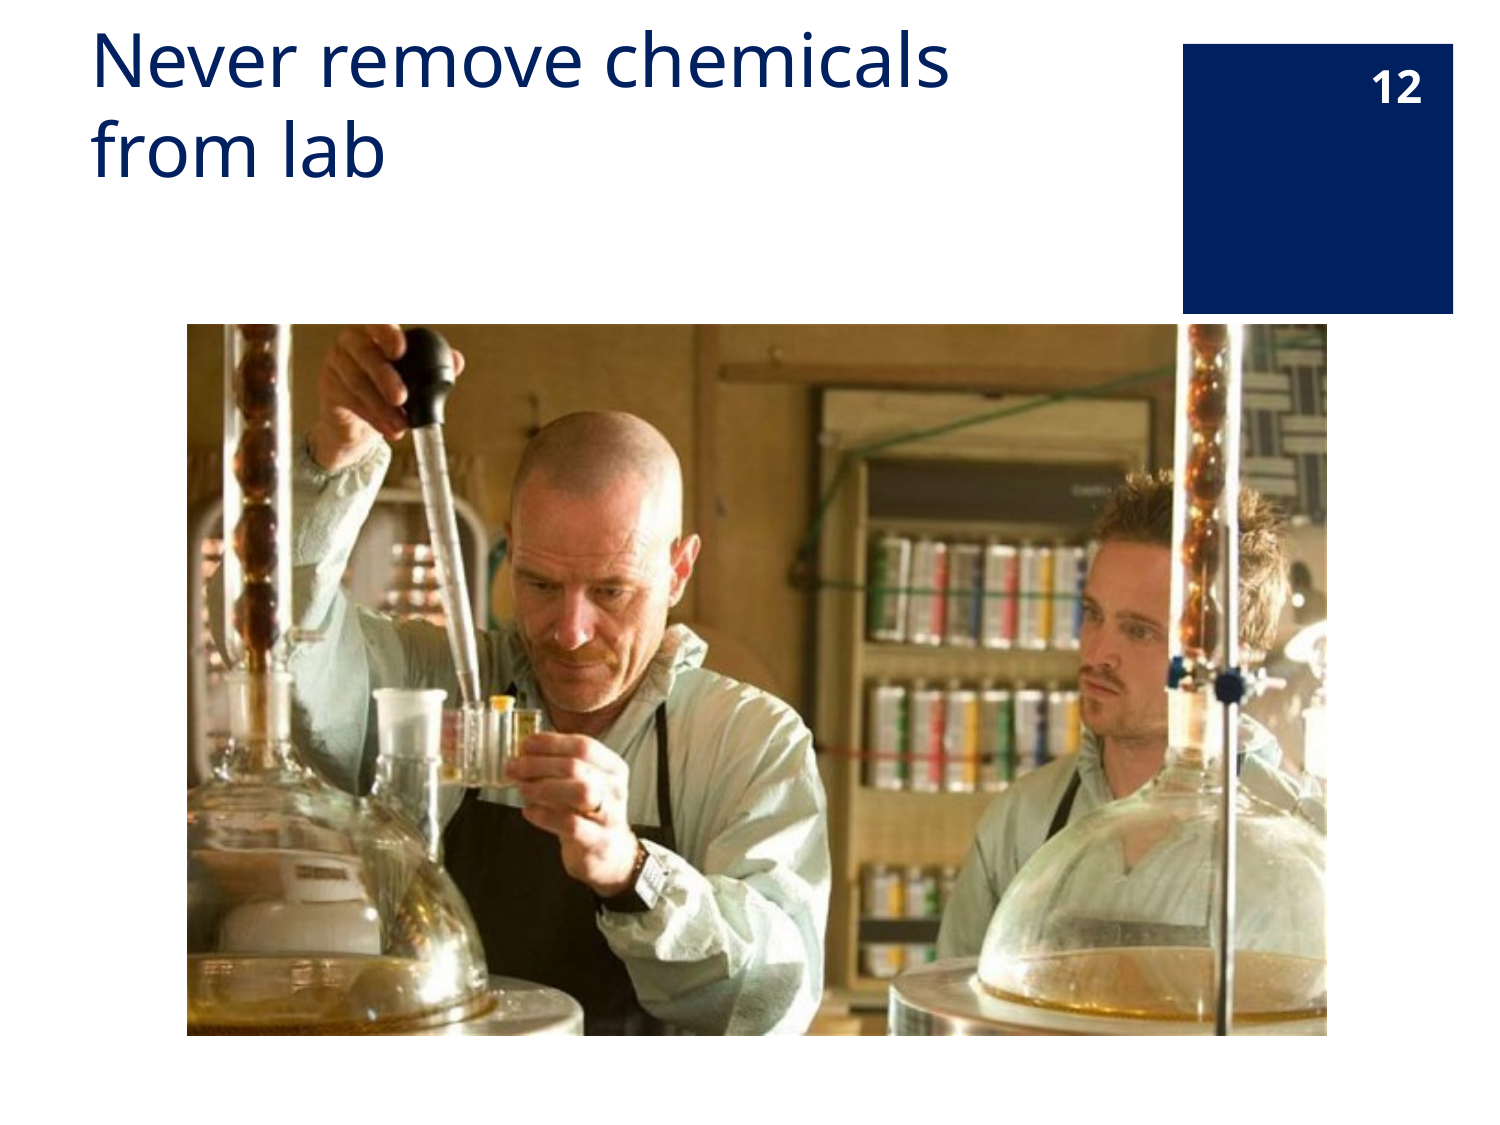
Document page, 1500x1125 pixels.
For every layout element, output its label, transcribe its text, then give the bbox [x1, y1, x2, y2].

slide_number 12 [1354, 59, 1438, 119]
title Never remove chemicals from lab [74, 37, 1143, 201]
picture [186, 324, 1328, 1037]
